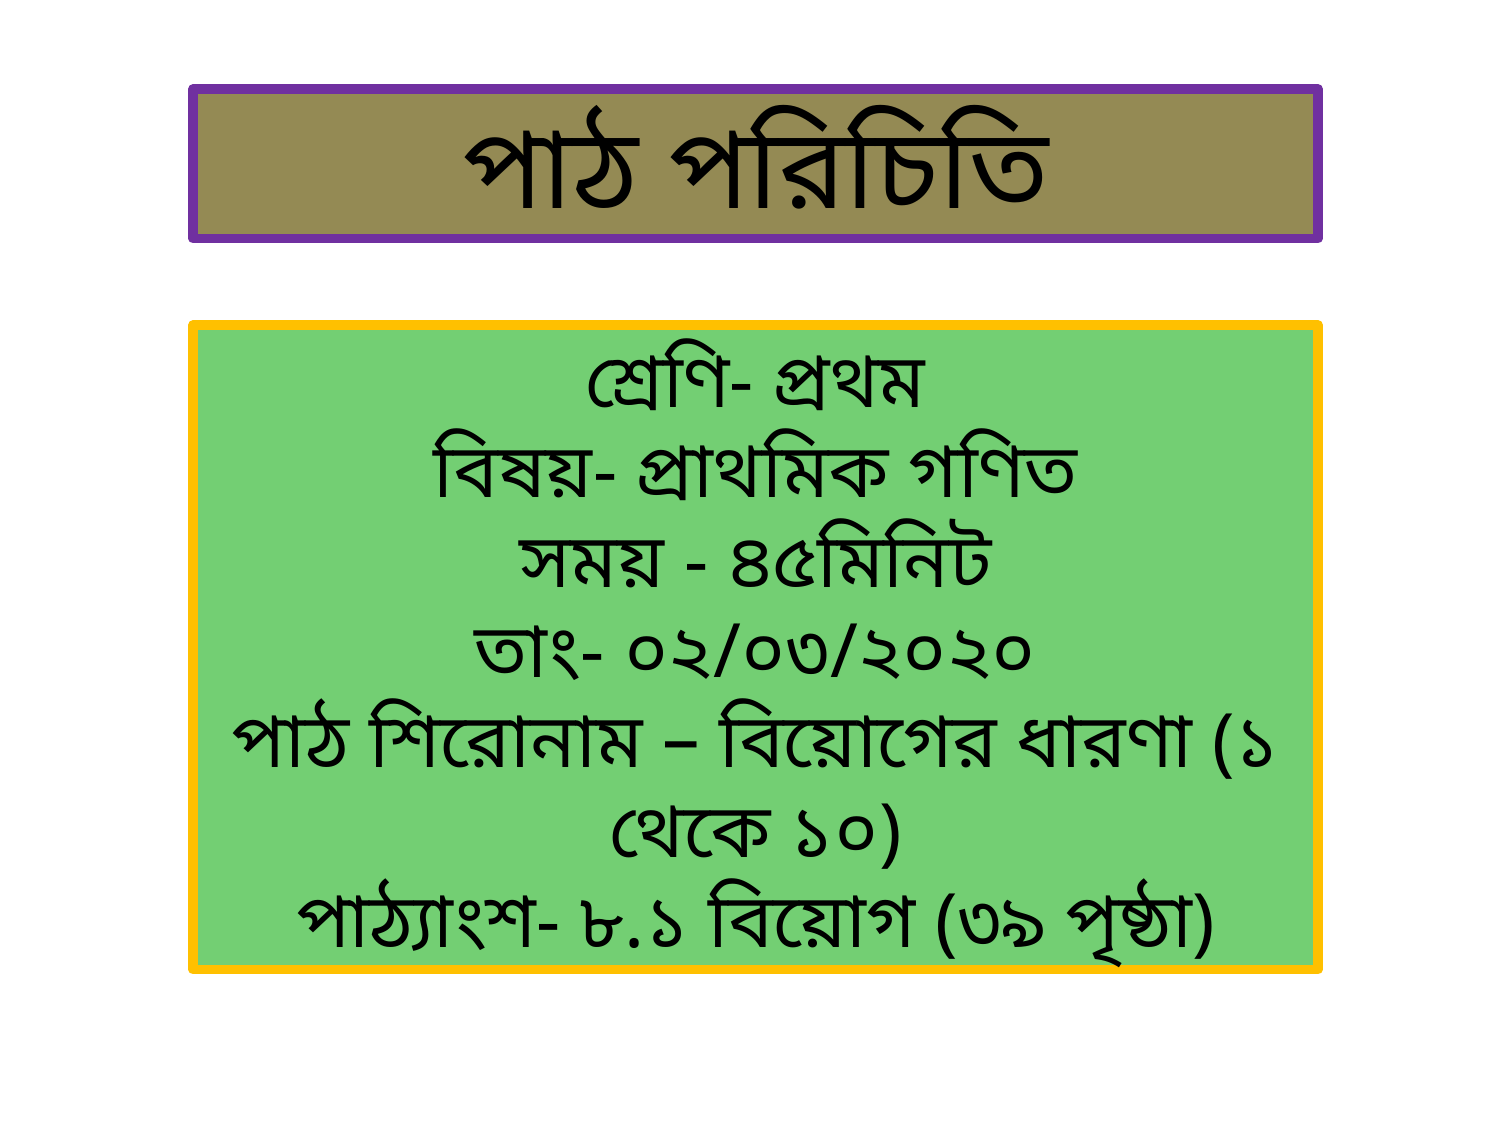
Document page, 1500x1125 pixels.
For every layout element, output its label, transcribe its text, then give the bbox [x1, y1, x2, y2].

text_box শ্রেণি- প্রথম বিষয়- প্রাথমিক গণিত সময় - ৪৫মিনিট তাং- ০২/০৩/২০২০ পাঠ শিরোনাম – বিয়োগের ধারণা (১ থেকে ১০) পাঠ্যাংশ- ৮.১ বিয়োগ (৩৯ পৃষ্ঠা) [193, 324, 1319, 970]
text_box পাঠ পরিচিতি [193, 88, 1319, 239]
